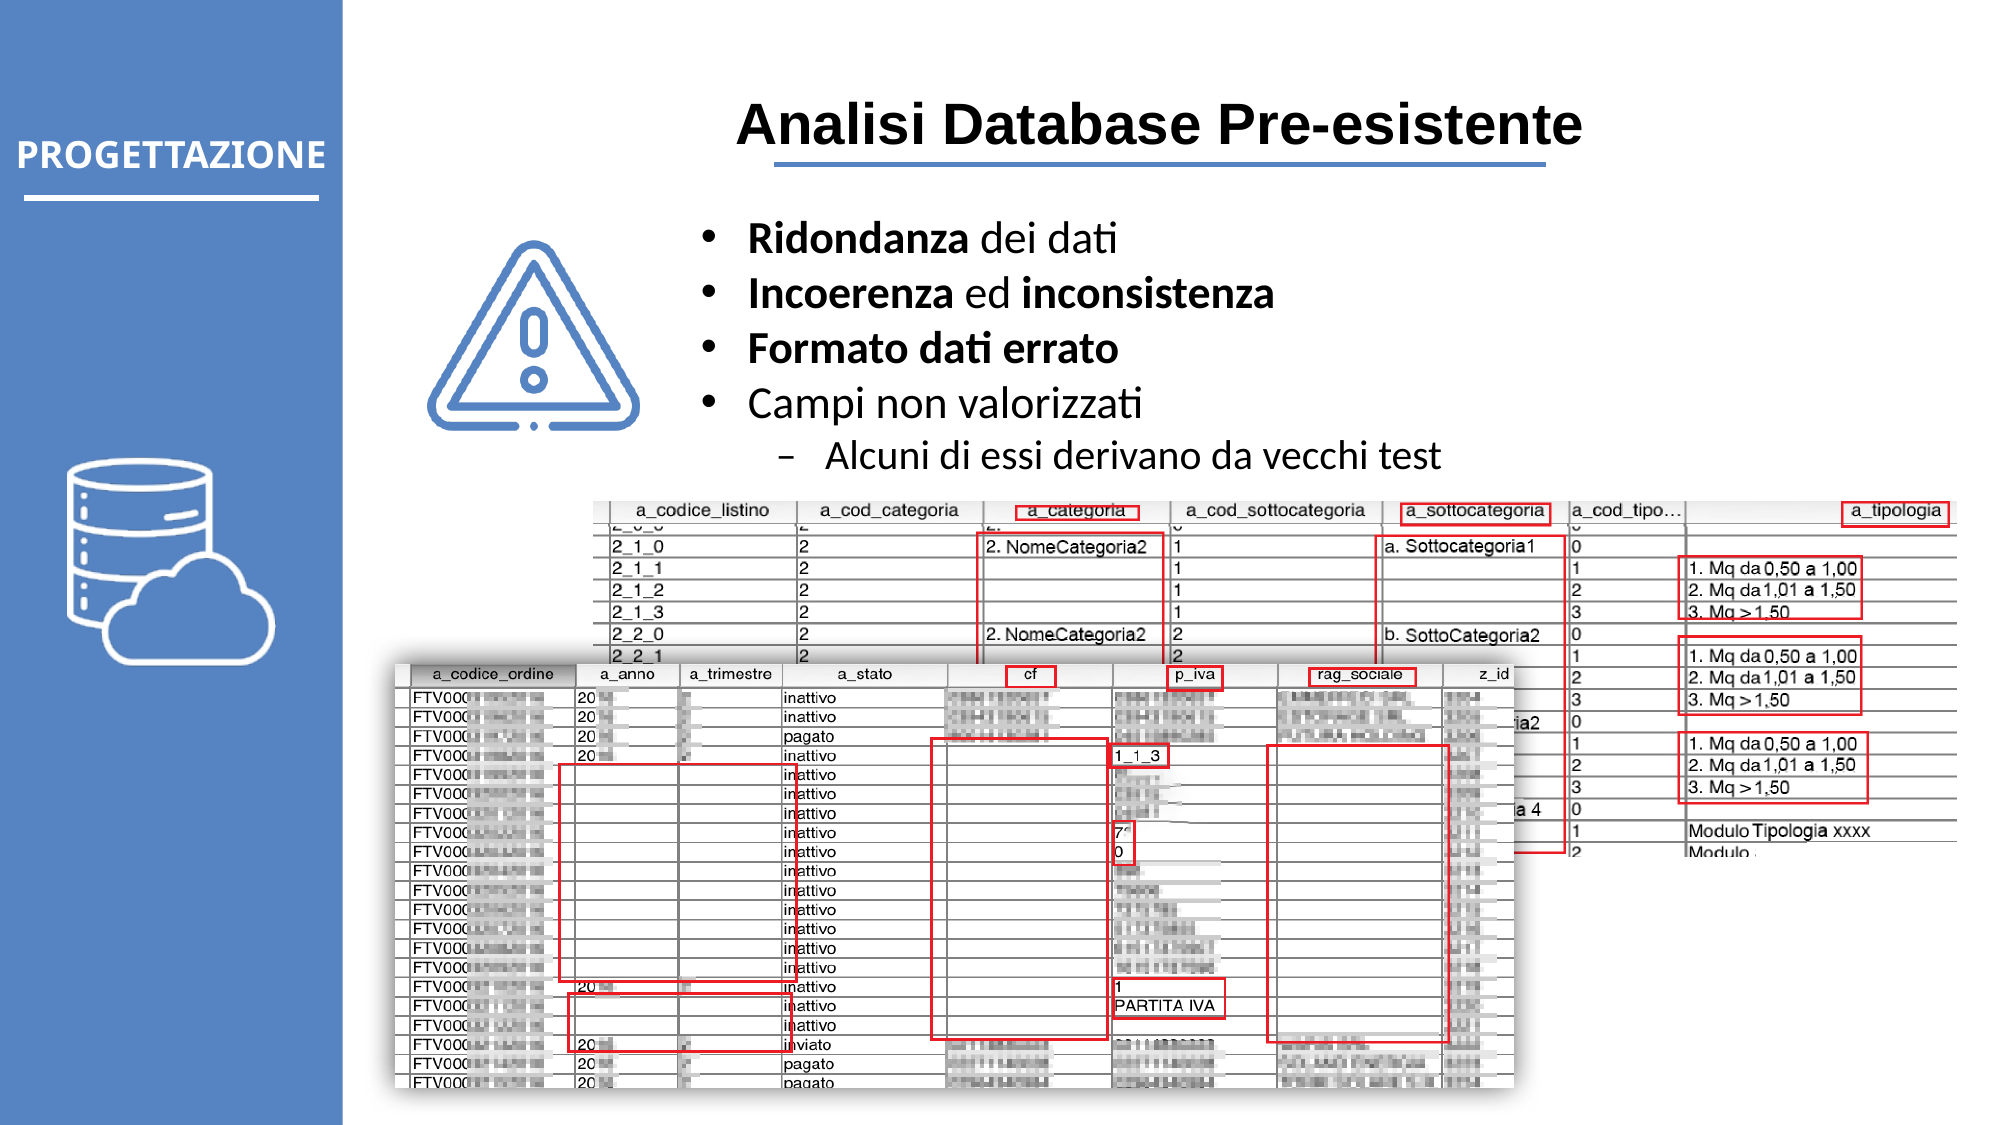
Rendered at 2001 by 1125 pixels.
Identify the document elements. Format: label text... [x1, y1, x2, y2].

picture [427, 229, 640, 441]
picture [395, 501, 1957, 1088]
text_box PROGETTAZIONE [0, 123, 359, 184]
text_box [0, 184, 344, 1125]
text_box [0, 0, 344, 123]
picture [66, 456, 279, 669]
text_box Ridondanza dei dati Incoerenza ed inconsistenza Formato dati errato Campi non valorizzati – Alcuni di essi derivano da vecchi test [686, 200, 1917, 501]
text_box Analisi Database Pre-esistente [652, 78, 1668, 164]
